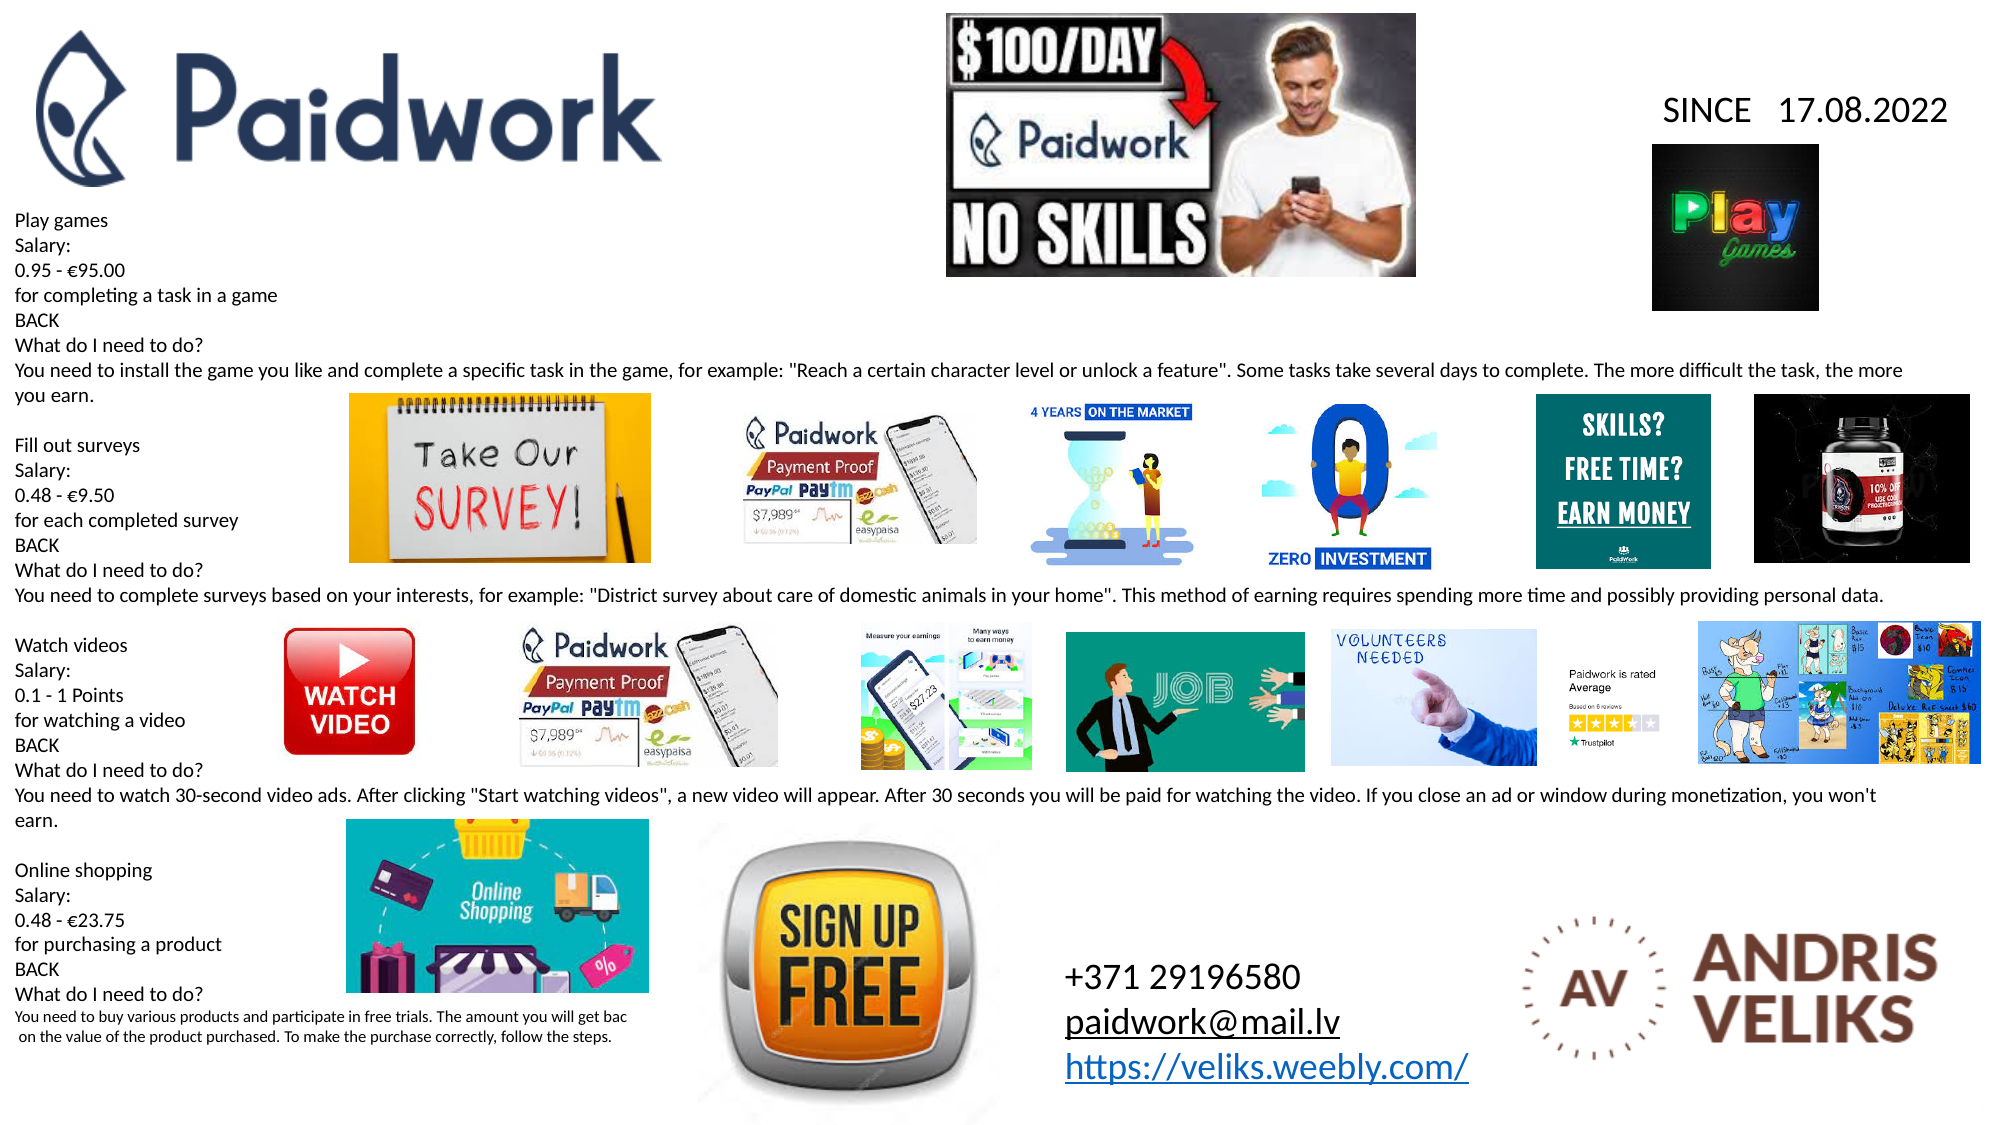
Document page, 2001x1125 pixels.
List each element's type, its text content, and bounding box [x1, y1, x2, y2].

picture [348, 393, 651, 563]
picture [1754, 394, 1970, 563]
text_box +371 29196580 paidwork@mail.lv https://veliks.weebly.com/ [1050, 1054, 1477, 1095]
picture [1331, 629, 1537, 766]
picture [861, 622, 1032, 770]
picture [1262, 404, 1437, 579]
picture [266, 608, 432, 774]
picture [742, 412, 977, 544]
picture [1066, 632, 1305, 772]
picture [1477, 876, 1994, 1112]
picture [1652, 144, 1819, 311]
picture [1536, 394, 1711, 569]
picture [698, 823, 1000, 1125]
picture [946, 13, 1416, 277]
picture [346, 819, 649, 993]
text_box SINCE 17.08.2022 [1573, 78, 1964, 138]
text_box Play games Salary: 0.95 - €95.00 for completing a task in a game BACK What do I need to do? You need to install the game you like and complete a specific task in the game, for example: "Reach a certain character level or unlock a feature". Some tasks take several days to complete. The more difficult the task, the more you earn. Fill out surveys Salary: 0.48 - €9.50 for each completed survey BACK What do I need to do? You need to complete surveys based on your interests, for example: "District survey about care of domestic animals in your home". This method of earning requires spending more time and possibly providing personal data. Watch videos Salary: 0.1 - 1 Points for watching a video BACK What do I need to do? You need to watch 30-second video ads. After clicking "Start watching videos", a new video will appear. After 30 seconds you will be paid for watching the video. If you close an ad or window during monetization, you won't earn. Online shopping Salary: 0.48 - €23.75 for purchasing a product BACK What do I need to do? You need to buy various products and participate in free trials. The amount you will get bac on the value of the product purchased. To make the purchase correctly, follow the steps. [0, 179, 1927, 1054]
picture [519, 622, 778, 767]
picture [1022, 394, 1197, 569]
picture [36, 30, 662, 187]
picture [1548, 621, 1981, 782]
